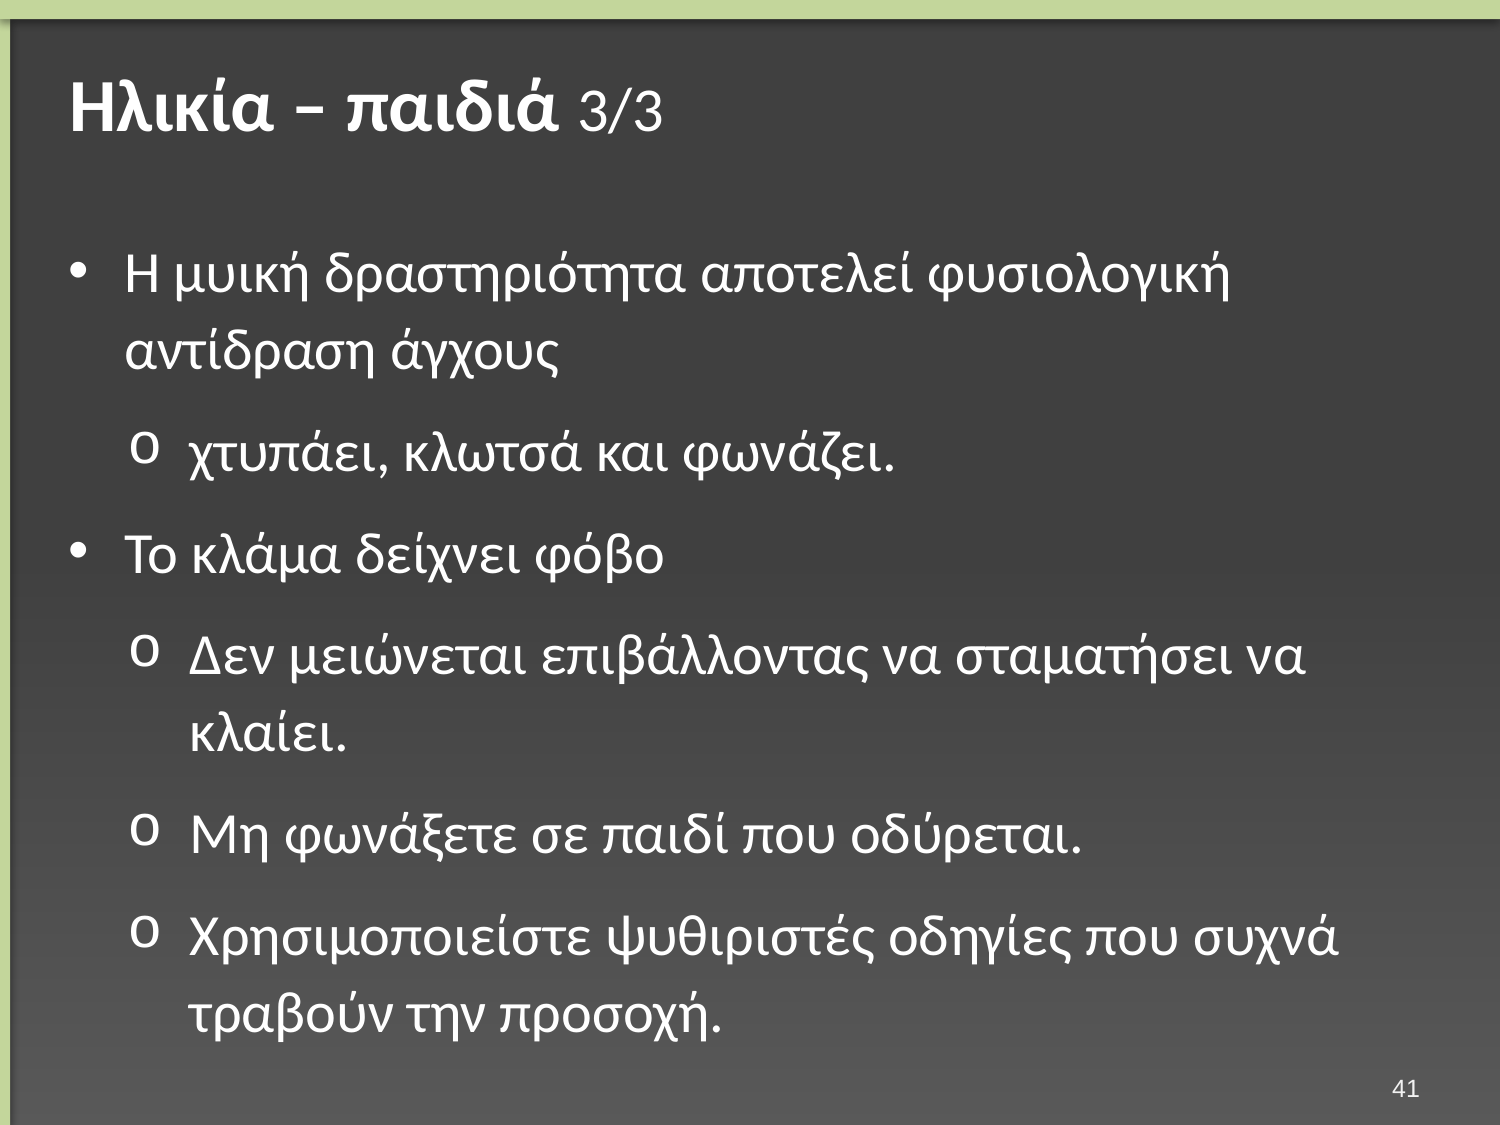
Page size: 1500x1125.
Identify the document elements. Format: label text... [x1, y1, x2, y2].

list Η μυική δραστηριότητα αποτελεί φυσιολογική αντίδραση άγχους χτυπάει, κλωτσά και φωνάζει. Το κλάμα δείχνει φόβο Δεν μειώνεται επιβάλλοντας να σταματήσει να κλαίει. Μη φωνάξετε σε παιδί που οδύρεται. Χρησιμοποιείστε ψυθιριστές οδηγίες που συχνά τραβούν την προσοχή. [53, 219, 1436, 1083]
title Ηλικία – παιδιά 3/3 [10, 19, 1500, 185]
slide_number 40 [1085, 1057, 1436, 1118]
